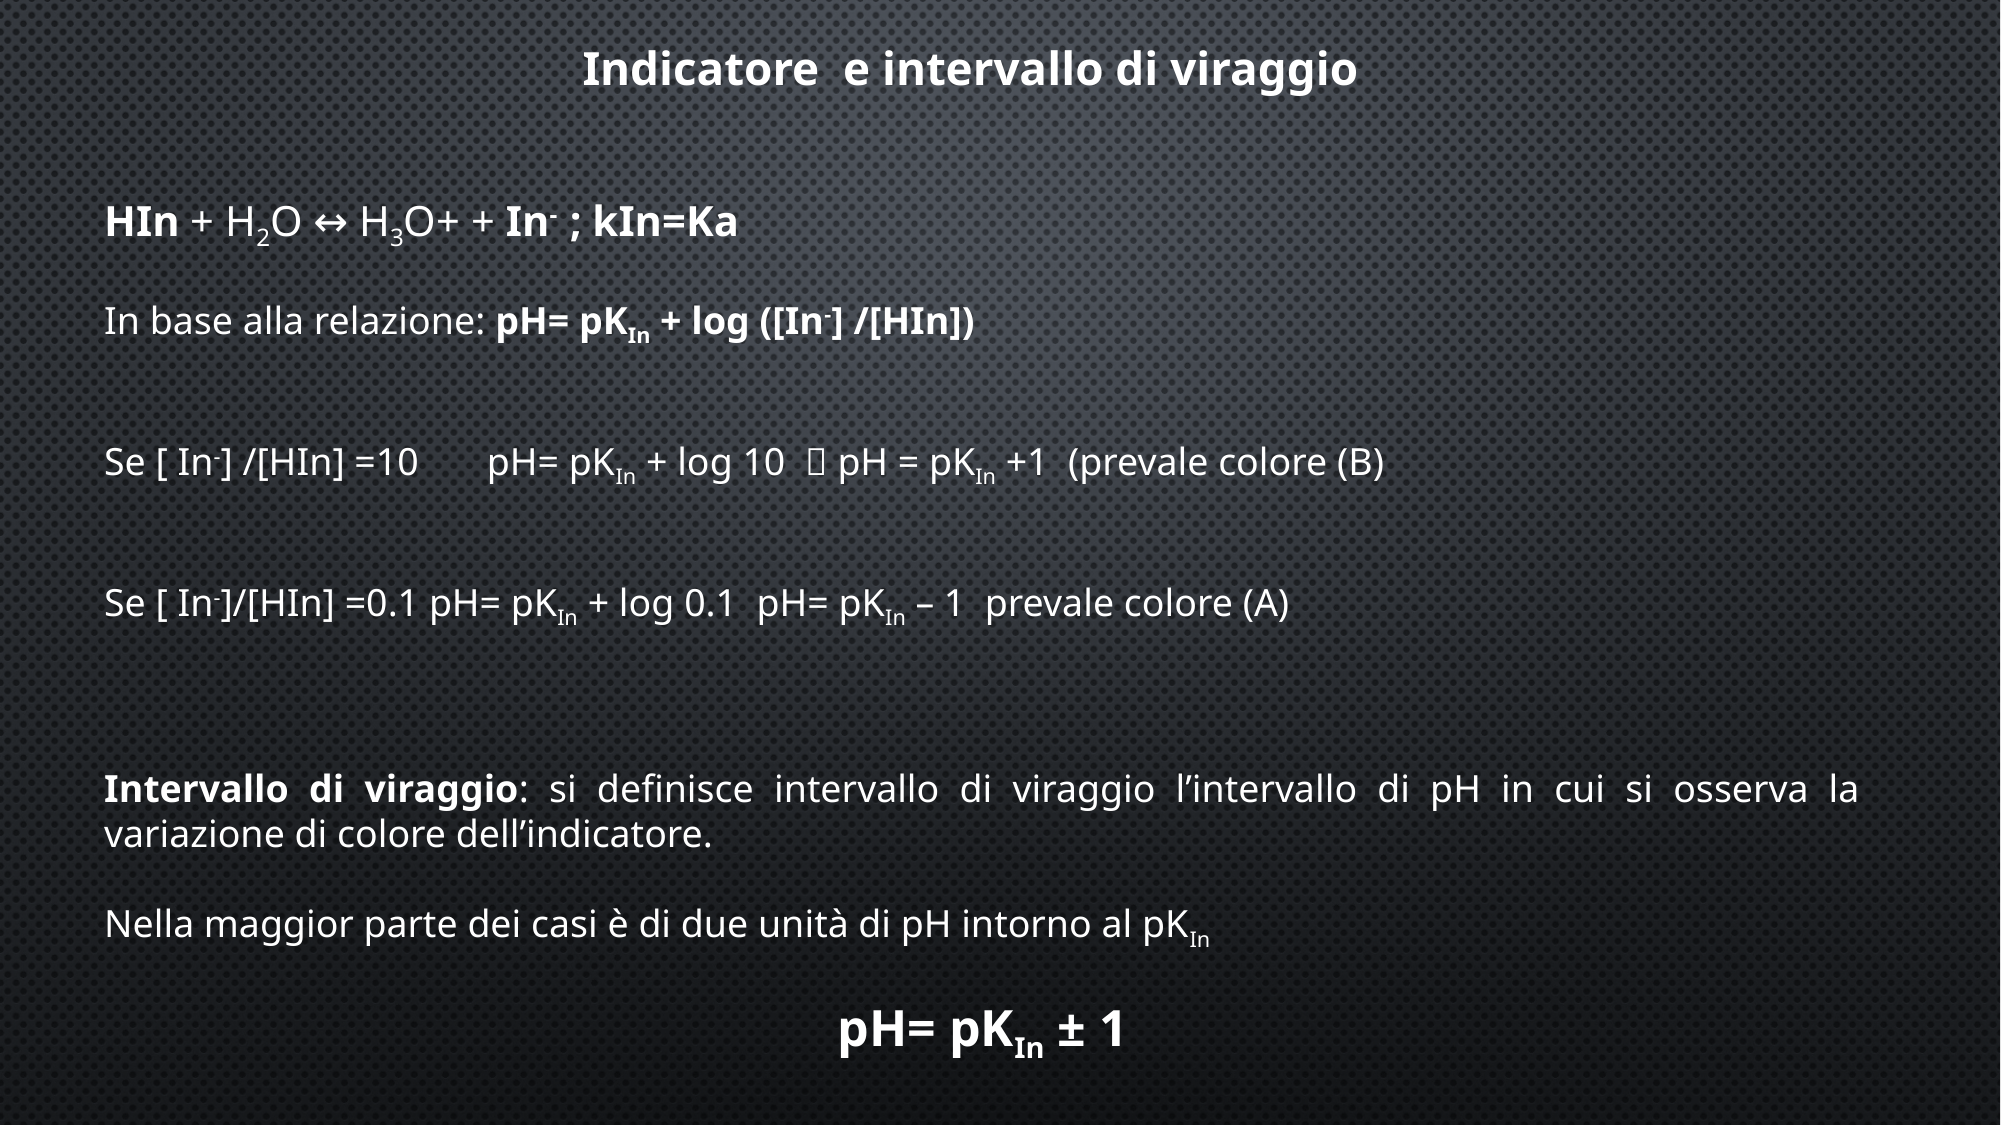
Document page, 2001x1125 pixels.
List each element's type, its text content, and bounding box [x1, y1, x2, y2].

text_box Indicatore e intervallo di viraggio HIn + H2O ↔ H3O+ + In- ; kIn=Ka In base alla relazione: pH= pKIn + log ([In-] /[HIn]) Se [ In-] /[HIn] =10 pH= pKIn + log 10  pH = pKIn +1 (prevale colore (B) Se [ In-]/[HIn] =0.1 pH= pKIn + log 0.1 pH= pKIn – 1 prevale colore (A) Intervallo di viraggio: si definisce intervallo di viraggio l’intervallo di pH in cui si osserva la variazione di colore dell’indicatore. Nella maggior parte dei casi è di due unità di pH intorno al pKIn pH= pKIn ± 1 [96, 32, 1869, 1072]
picture [0, 0, 2001, 1125]
